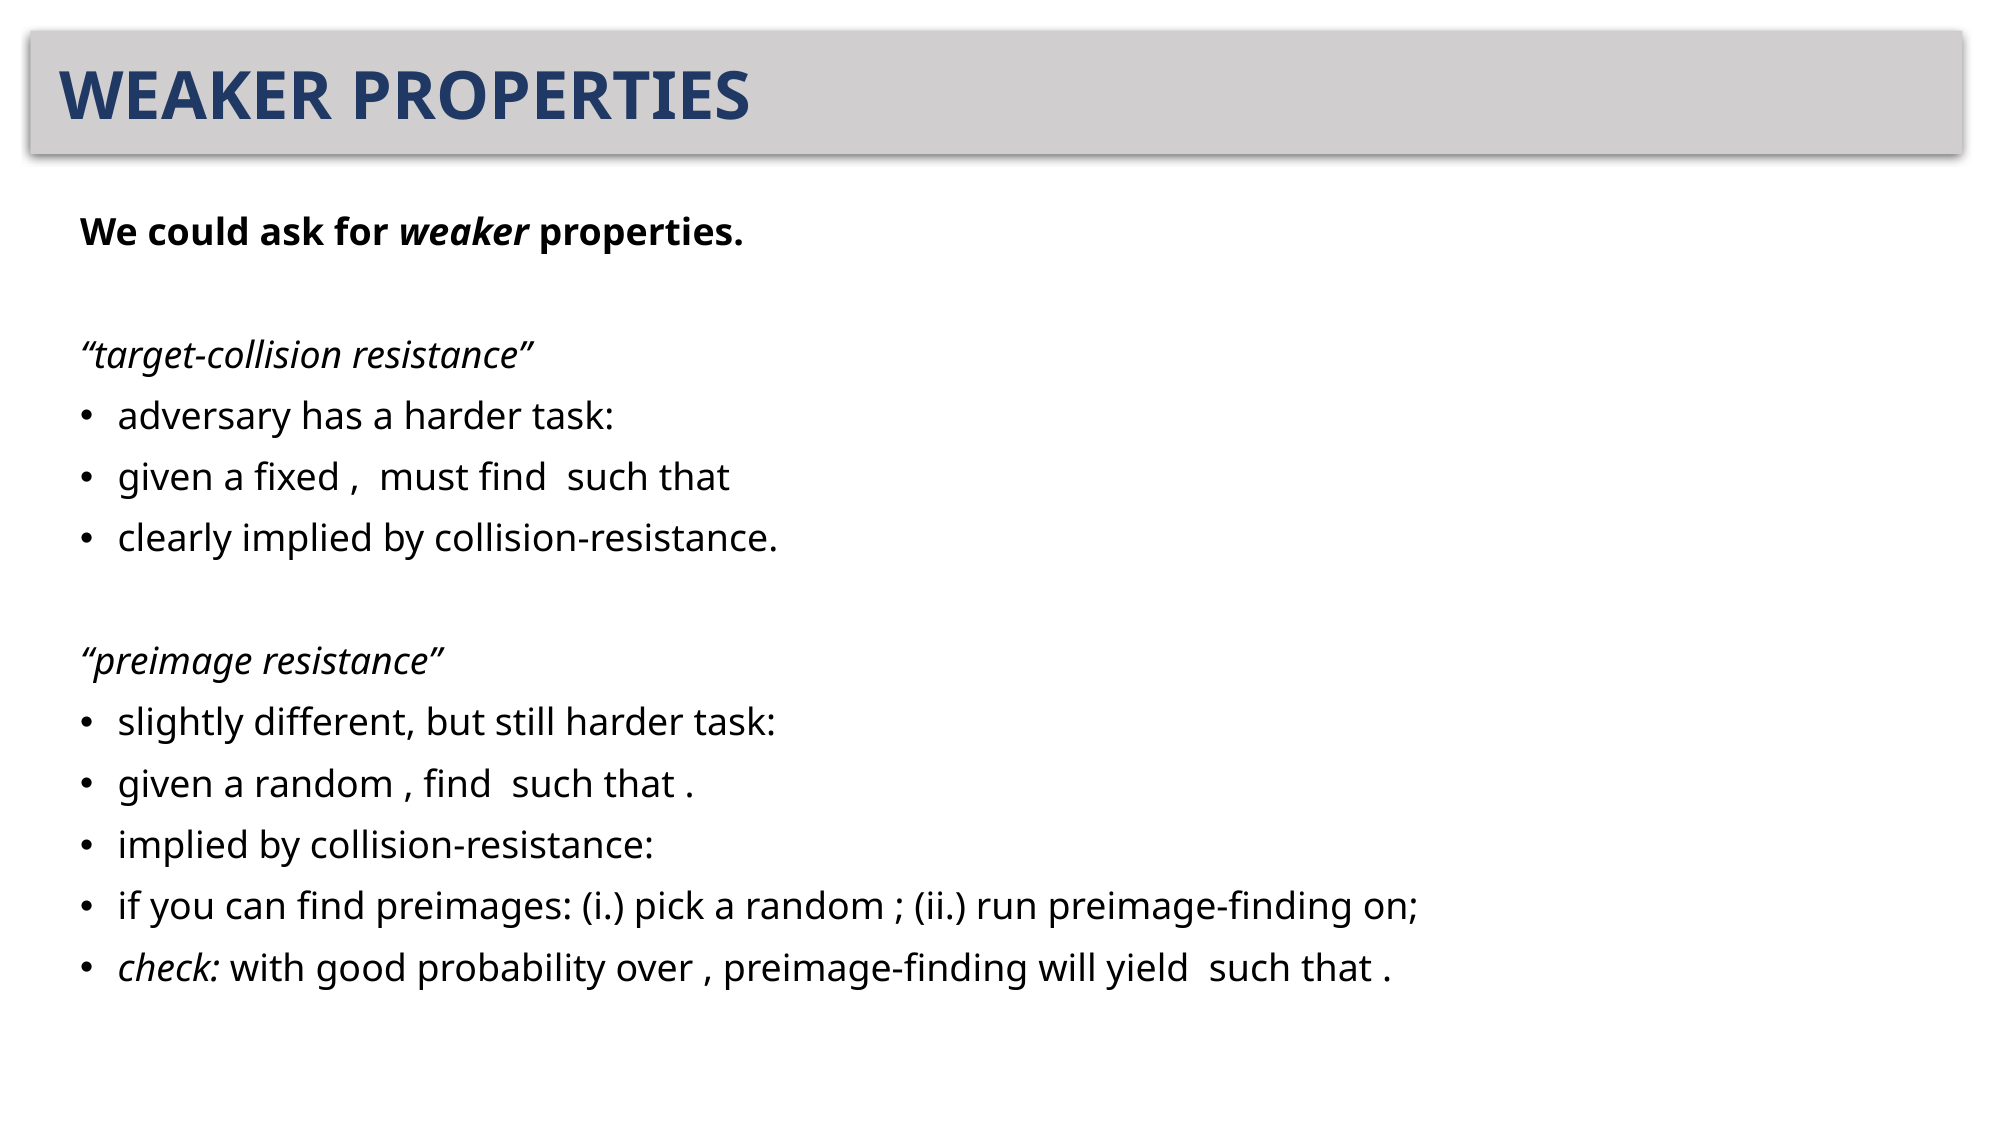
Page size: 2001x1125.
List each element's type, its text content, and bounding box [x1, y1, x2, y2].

text_box [30, 30, 1963, 155]
title WEAKER PROPERTIES [44, 41, 1970, 155]
